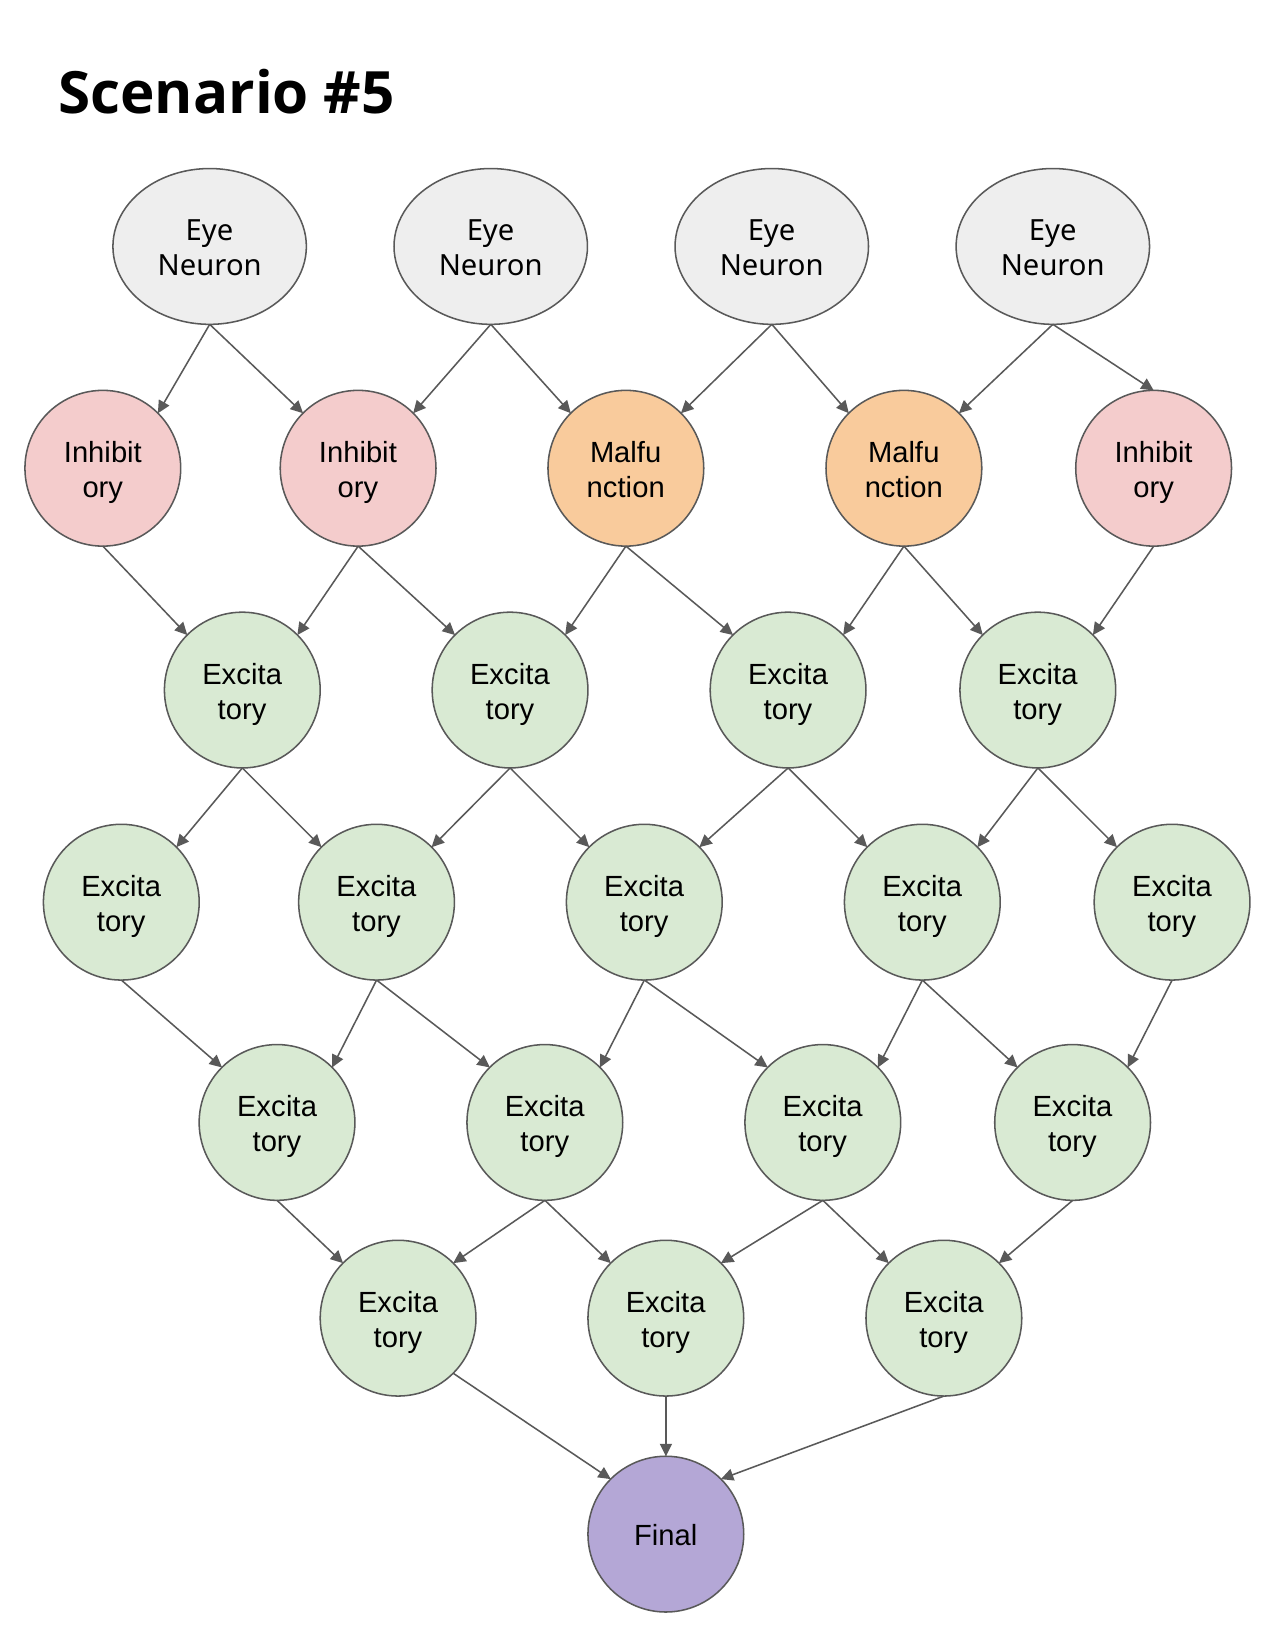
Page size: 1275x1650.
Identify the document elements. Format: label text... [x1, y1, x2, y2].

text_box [1037, 767, 1118, 848]
text_box Excitatory [466, 1044, 623, 1198]
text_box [922, 979, 1018, 1068]
text_box Malfunction [547, 390, 704, 544]
text_box Inhibitory [280, 390, 437, 544]
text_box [102, 545, 188, 636]
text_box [903, 545, 984, 636]
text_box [822, 1200, 890, 1264]
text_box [357, 545, 456, 636]
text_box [644, 979, 769, 1068]
text_box Excitatory [710, 612, 866, 766]
title Scenario #5 [43, 40, 1232, 143]
text_box Eye Neuron [112, 168, 307, 322]
text_box Excitatory [320, 1240, 476, 1397]
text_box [544, 1200, 612, 1264]
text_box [1052, 324, 1154, 391]
text_box Eye Neuron [675, 168, 869, 322]
text_box Excitatory [164, 612, 321, 766]
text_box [877, 979, 921, 1068]
text_box Final [587, 1456, 744, 1613]
text_box Excitatory [587, 1240, 744, 1397]
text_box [376, 979, 491, 1068]
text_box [977, 767, 1036, 848]
text_box Excitatory [566, 824, 723, 978]
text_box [276, 1200, 344, 1264]
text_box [998, 1200, 1073, 1264]
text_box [157, 324, 207, 414]
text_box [431, 767, 508, 848]
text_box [720, 1200, 820, 1264]
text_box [625, 545, 734, 636]
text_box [242, 767, 322, 848]
text_box Excitatory [1094, 824, 1250, 981]
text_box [720, 1395, 945, 1480]
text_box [452, 1373, 612, 1480]
text_box Eye Neuron [394, 168, 588, 322]
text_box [599, 979, 643, 1068]
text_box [209, 324, 304, 414]
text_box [1092, 545, 1154, 636]
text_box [297, 545, 356, 636]
text_box Excitatory [298, 824, 455, 978]
text_box Excitatory [432, 612, 588, 766]
text_box Excitatory [43, 824, 200, 981]
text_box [699, 767, 786, 848]
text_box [787, 767, 868, 848]
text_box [490, 324, 571, 414]
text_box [412, 324, 488, 414]
text_box Excitatory [959, 612, 1116, 766]
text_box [176, 767, 241, 848]
text_box Eye Neuron [956, 168, 1150, 322]
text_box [771, 324, 850, 414]
text_box Excitatory [994, 1044, 1151, 1201]
text_box Excitatory [199, 1044, 355, 1201]
text_box Malfunction [826, 390, 982, 544]
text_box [509, 767, 590, 848]
text_box Excitatory [865, 1240, 1022, 1396]
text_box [331, 979, 375, 1068]
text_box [452, 1200, 542, 1264]
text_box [680, 324, 769, 414]
text_box Excitatory [844, 824, 1001, 978]
text_box Inhibitory [1075, 390, 1232, 547]
text_box Excitatory [744, 1044, 901, 1198]
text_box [121, 979, 223, 1068]
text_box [958, 324, 1054, 414]
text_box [842, 545, 902, 636]
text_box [1127, 979, 1173, 1068]
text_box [564, 545, 624, 636]
text_box Inhibitory [24, 390, 181, 547]
